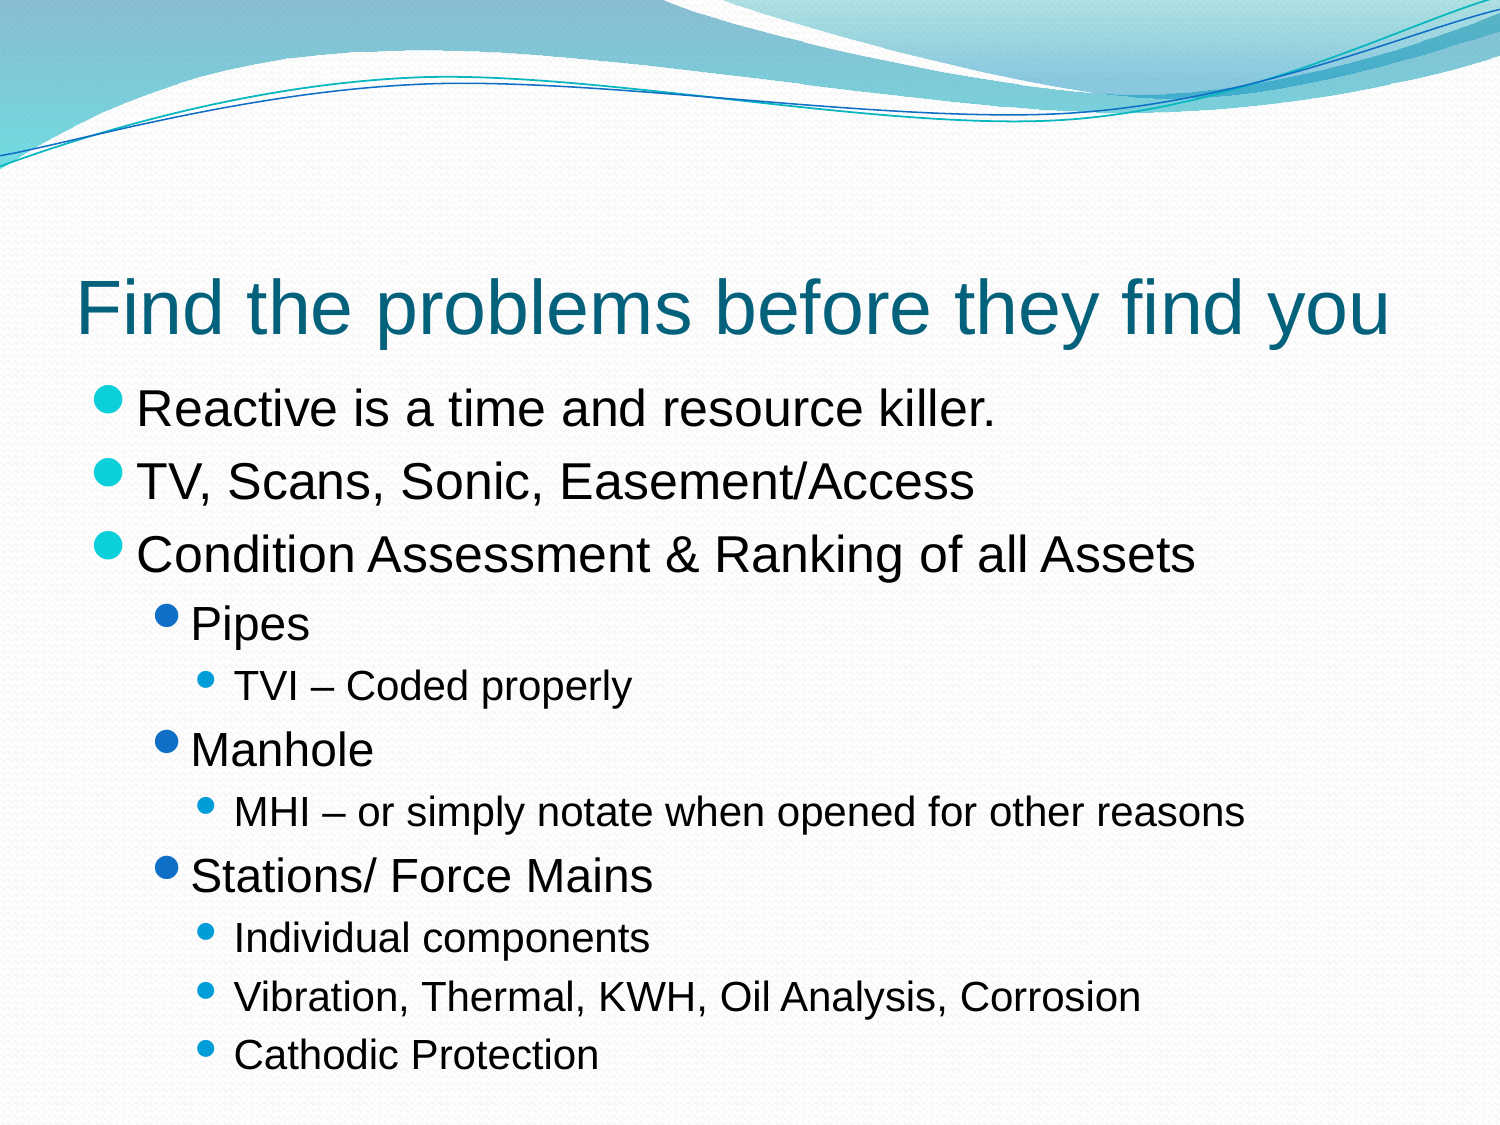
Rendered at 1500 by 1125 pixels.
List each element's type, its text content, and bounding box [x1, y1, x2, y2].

list Reactive is a time and resource killer. TV, Scans, Sonic, Easement/Access Condition Assessment & Ranking of all Assets Pipes TVI – Coded properly Manhole MHI – or simply notate when opened for other reasons Stations/ Force Mains Individual components Vibration, Thermal, KWH, Oil Analysis, Corrosion Cathodic Protection [75, 367, 1425, 1088]
title Find the problems before they find you [75, 162, 1425, 350]
